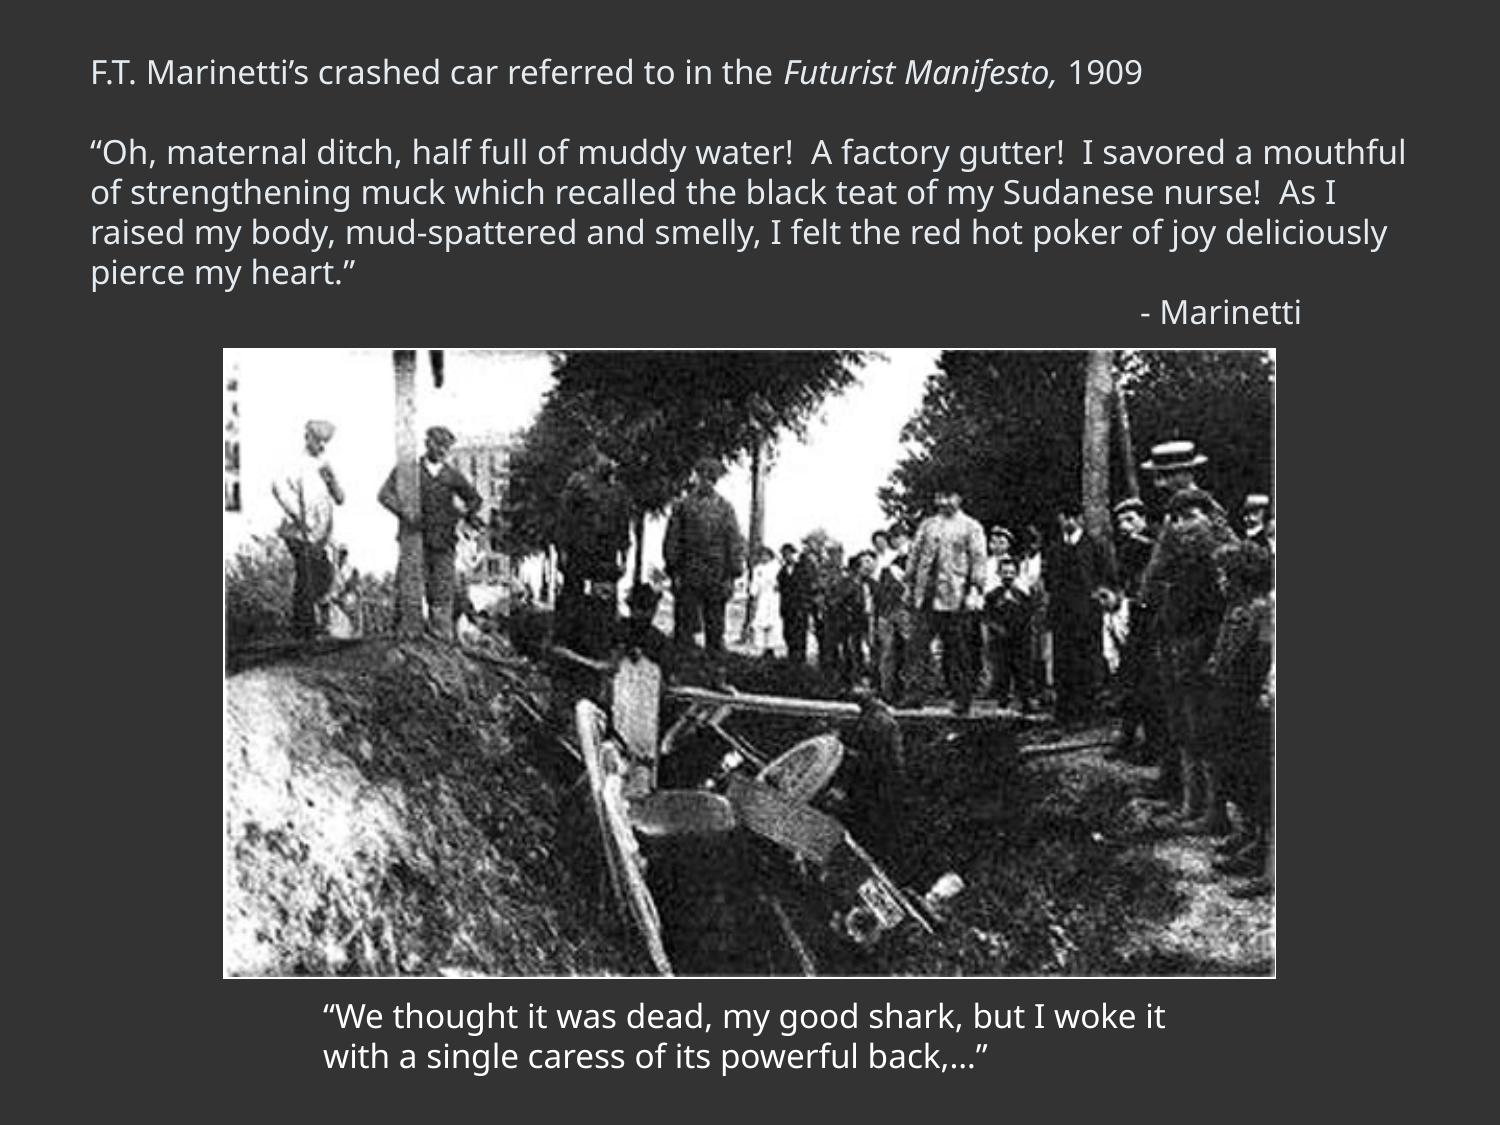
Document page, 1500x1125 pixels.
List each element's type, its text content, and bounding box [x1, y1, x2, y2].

text_box “We thought it was dead, my good shark, but I woke it with a single caress of its powerful back,…” [308, 987, 1192, 1083]
picture [224, 349, 1276, 978]
title F.T. Marinetti’s crashed car referred to in the Futurist Manifesto, 1909 “Oh, maternal ditch, half full of muddy water! A factory gutter! I savored a mouthful of strengthening muck which recalled the black teat of my Sudanese nurse! As I raised my body, mud-spattered and smelly, I felt the red hot poker of joy deliciously pierce my heart.” - Marinetti [75, 45, 1425, 338]
